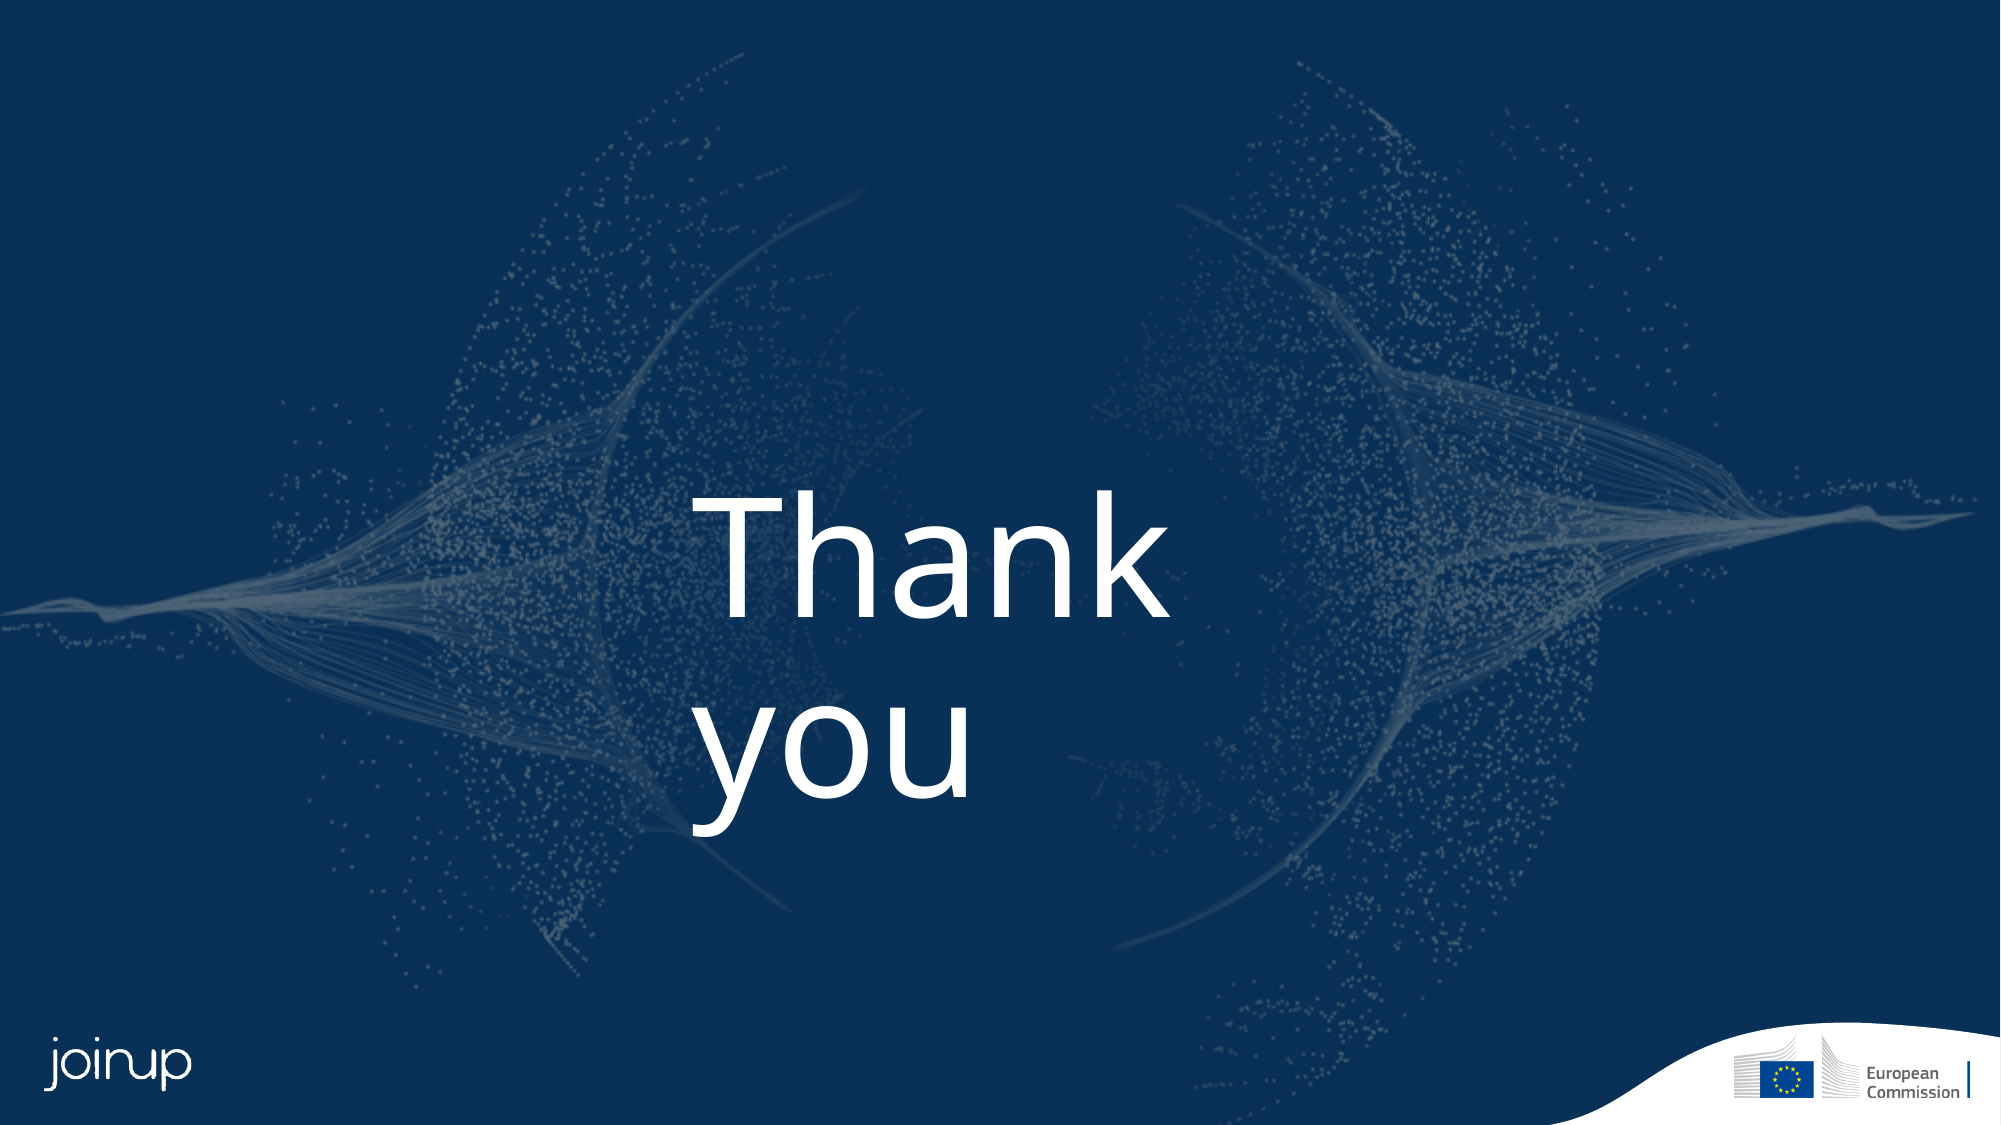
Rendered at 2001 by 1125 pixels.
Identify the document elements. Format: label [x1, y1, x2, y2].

picture [1734, 1035, 1970, 1098]
picture [42, 1035, 194, 1095]
